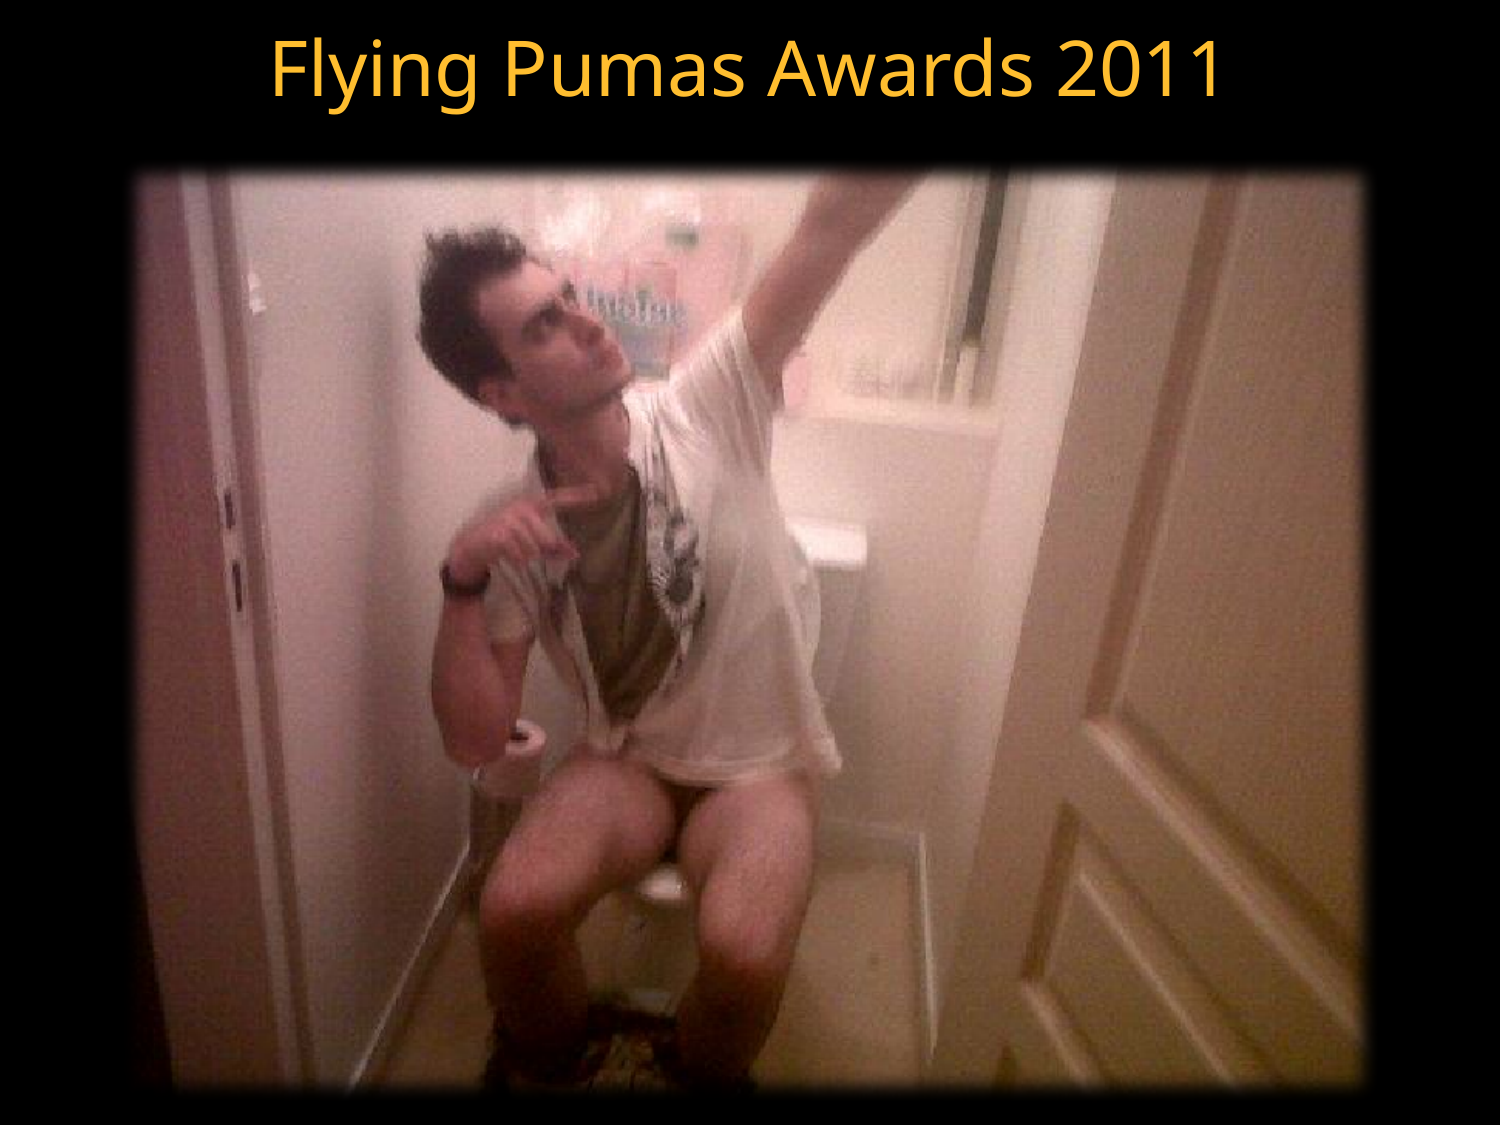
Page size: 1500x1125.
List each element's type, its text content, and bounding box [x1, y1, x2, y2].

text_box Flying Pumas Awards 2011 [37, 12, 1463, 120]
picture [120, 158, 1380, 1103]
